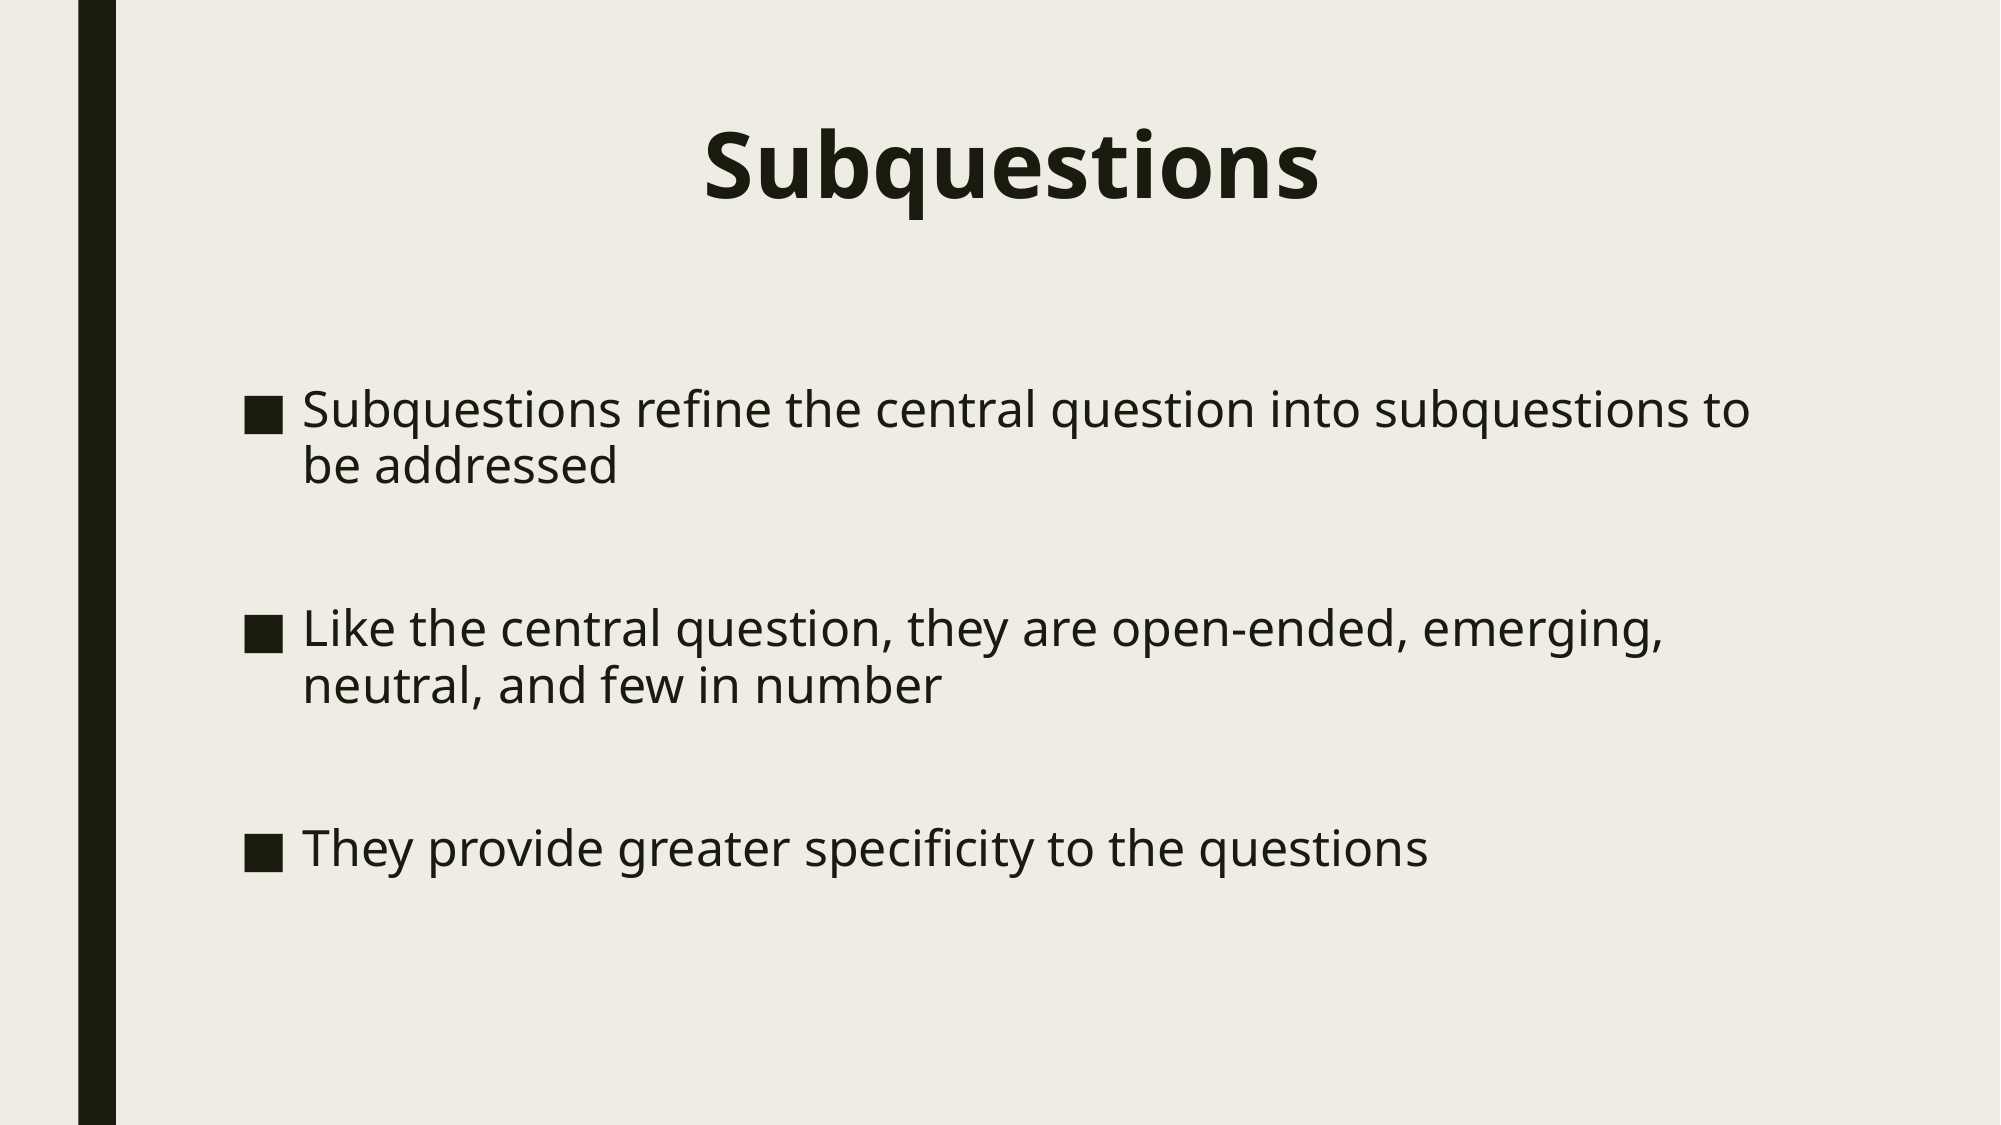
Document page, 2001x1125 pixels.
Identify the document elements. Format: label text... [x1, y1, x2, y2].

list Subquestions refine the central question into subquestions to be addressed Like the central question, they are open-ended, emerging, neutral, and few in number They provide greater specificity to the questions [225, 375, 1800, 963]
title Subquestions [225, 112, 1800, 357]
